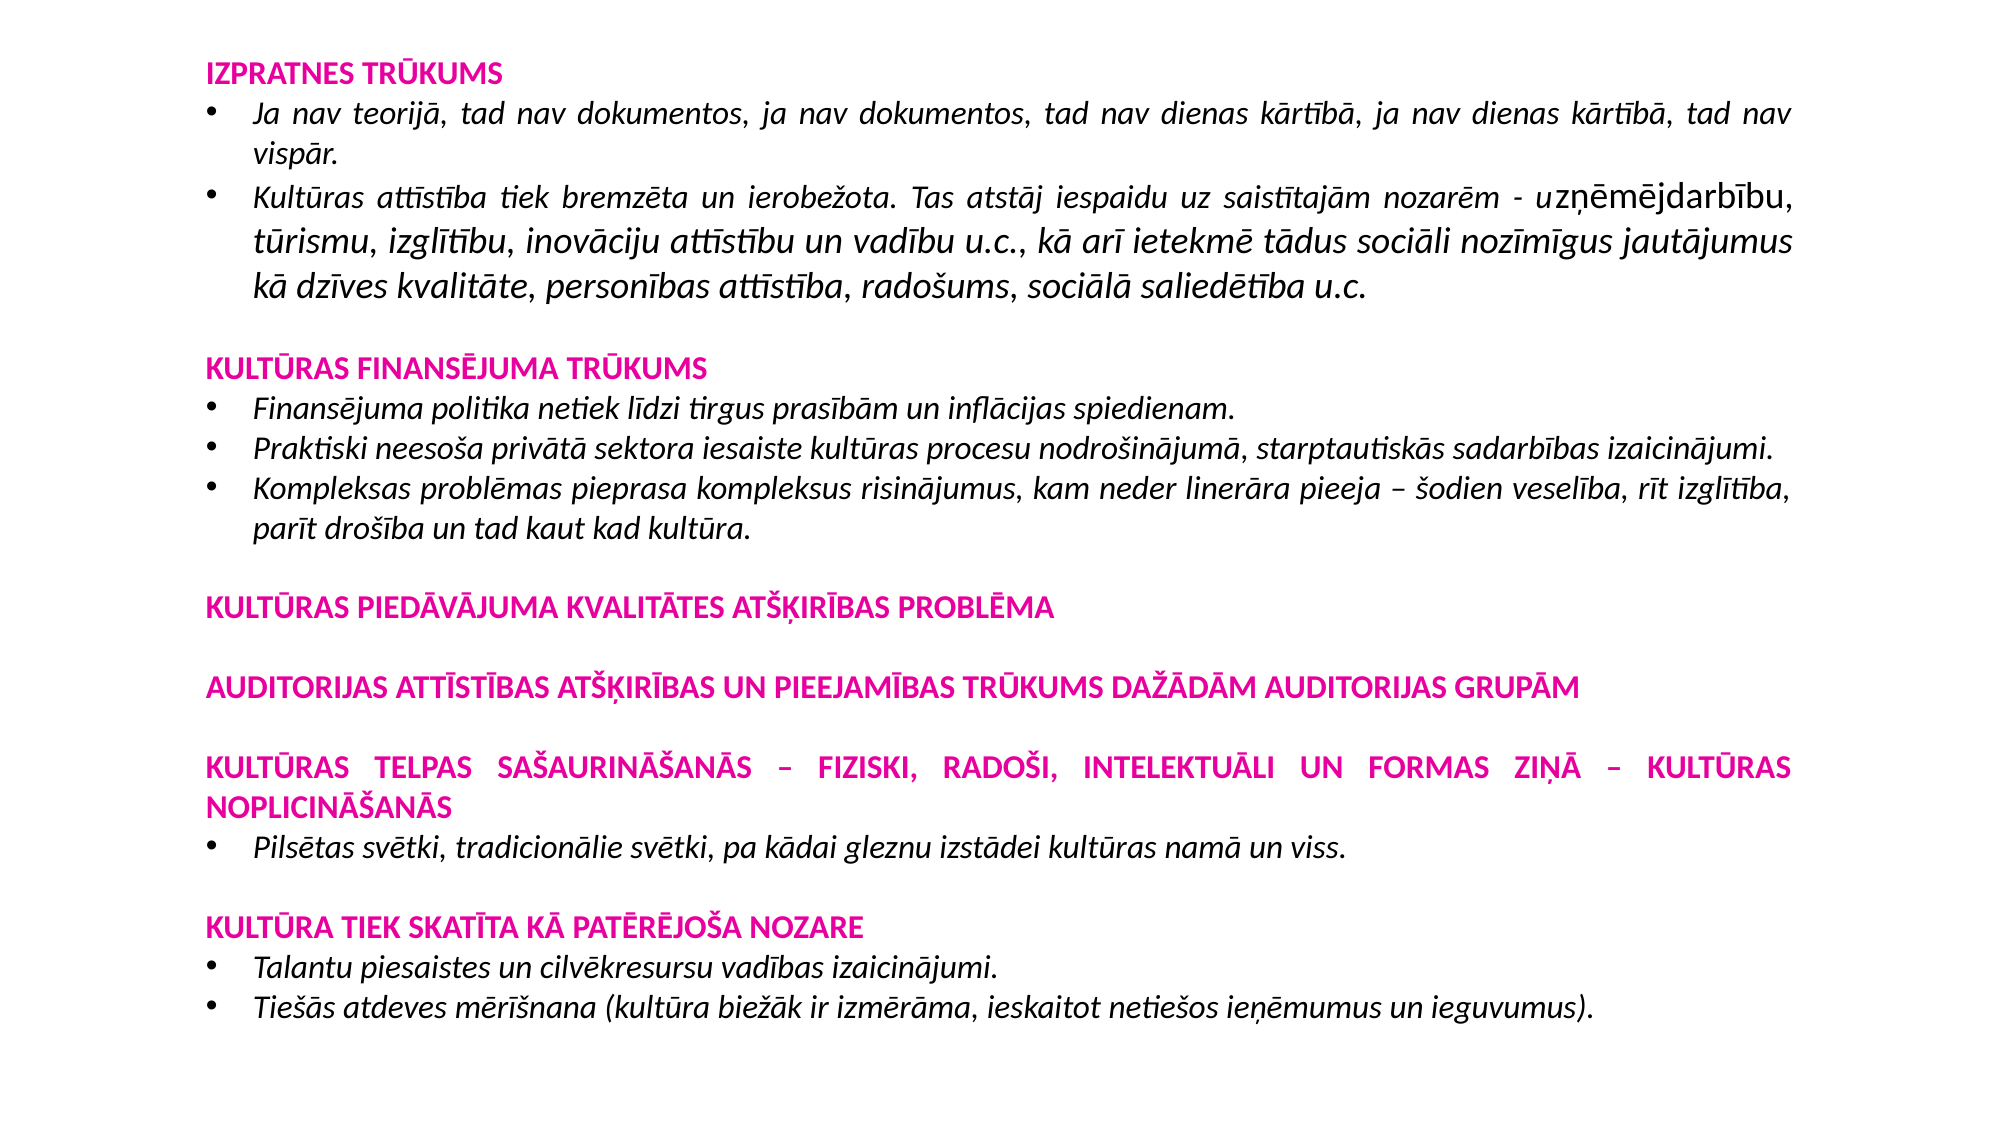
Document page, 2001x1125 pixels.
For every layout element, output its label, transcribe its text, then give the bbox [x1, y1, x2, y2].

text_box IZPRATNES TRŪKUMS Ja nav teorijā, tad nav dokumentos, ja nav dokumentos, tad nav dienas kārtībā, ja nav dienas kārtībā, tad nav vispār. Kultūras attīstība tiek bremzēta un ierobežota. Tas atstāj iespaidu uz saistītajām nozarēm - uzņēmējdarbību, tūrismu, izglītību, inovāciju attīstību un vadību u.c., kā arī ietekmē tādus sociāli nozīmīgus jautājumus kā dzīves kvalitāte, personības attīstība, radošums, sociālā saliedētība u.c. KULTŪRAS FINANSĒJUMA TRŪKUMS Finansējuma politika netiek līdzi tirgus prasībām un inflācijas spiedienam. Praktiski neesoša privātā sektora iesaiste kultūras procesu nodrošinājumā, starptautiskās sadarbības izaicinājumi. Kompleksas problēmas pieprasa kompleksus risinājumus, kam neder linerāra pieeja – šodien veselība, rīt izglītība, parīt drošība un tad kaut kad kultūra. KULTŪRAS PIEDĀVĀJUMA KVALITĀTES ATŠĶIRĪBAS PROBLĒMA AUDITORIJAS ATTĪSTĪBAS ATŠĶIRĪBAS UN PIEEJAMĪBAS TRŪKUMS DAŽĀDĀM AUDITORIJAS GRUPĀM KULTŪRAS TELPAS SAŠAURINĀŠANĀS – FIZISKI, RADOŠI, INTELEKTUĀLI UN FORMAS ZIŅĀ – KULTŪRAS NOPLICINĀŠANĀS Pilsētas svētki, tradicionālie svētki, pa kādai gleznu izstādei kultūras namā un viss. KULTŪRA TIEK SKATĪTA KĀ PATĒRĒJOŠA NOZARE Talantu piesaistes un cilvēkresursu vadības izaicinājumi. Tiešās atdeves mērīšnana (kultūra biežāk ir izmērāma, ieskaitot netiešos ieņēmumus un ieguvumus). [191, 44, 1809, 1033]
